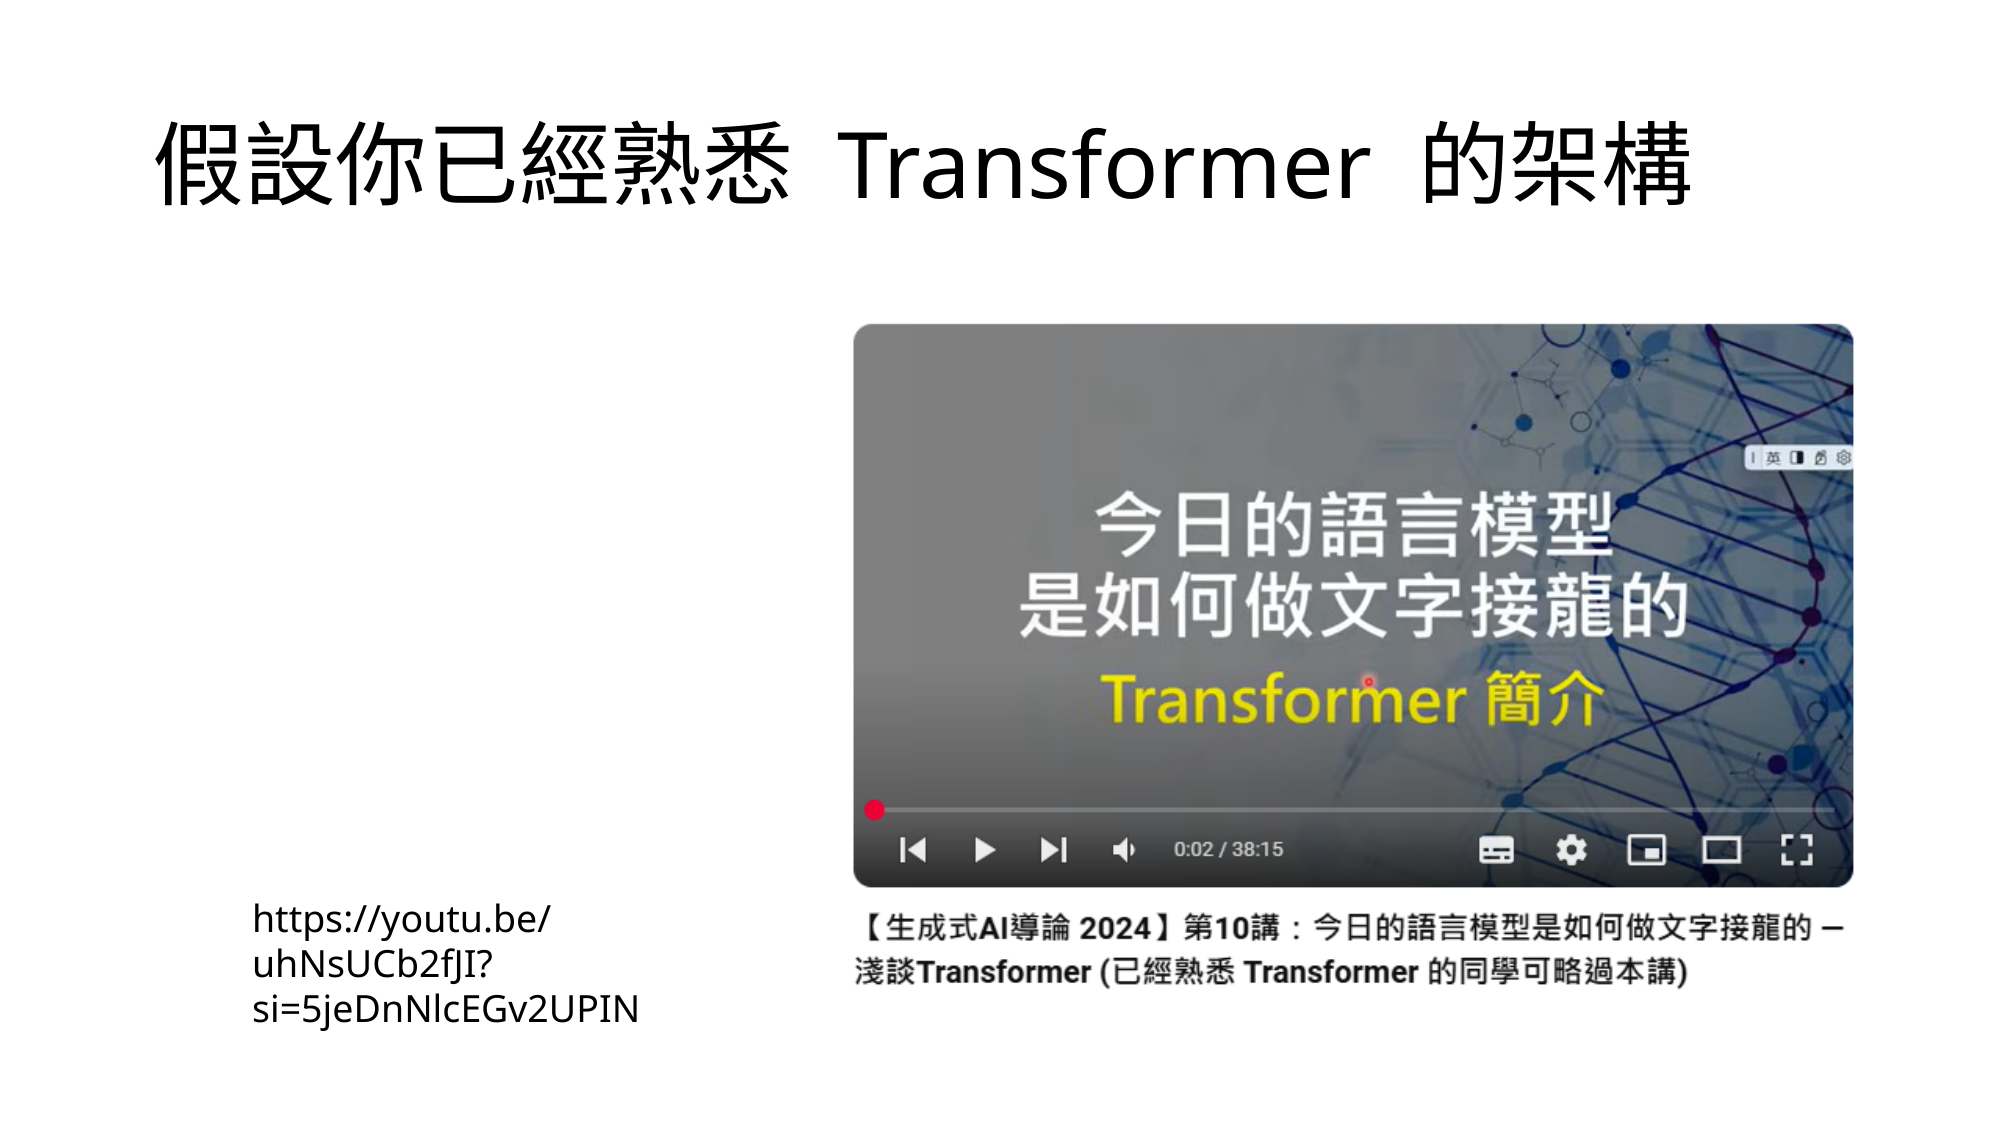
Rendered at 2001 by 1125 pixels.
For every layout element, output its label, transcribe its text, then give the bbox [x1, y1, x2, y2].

text_box https://youtu.be/uhNsUCb2fJI?si=5jeDnNlcEGv2UPIN [237, 887, 783, 1038]
title 假設你已經熟悉 Transformer 的架構 [137, 59, 1863, 278]
picture [846, 318, 1863, 995]
